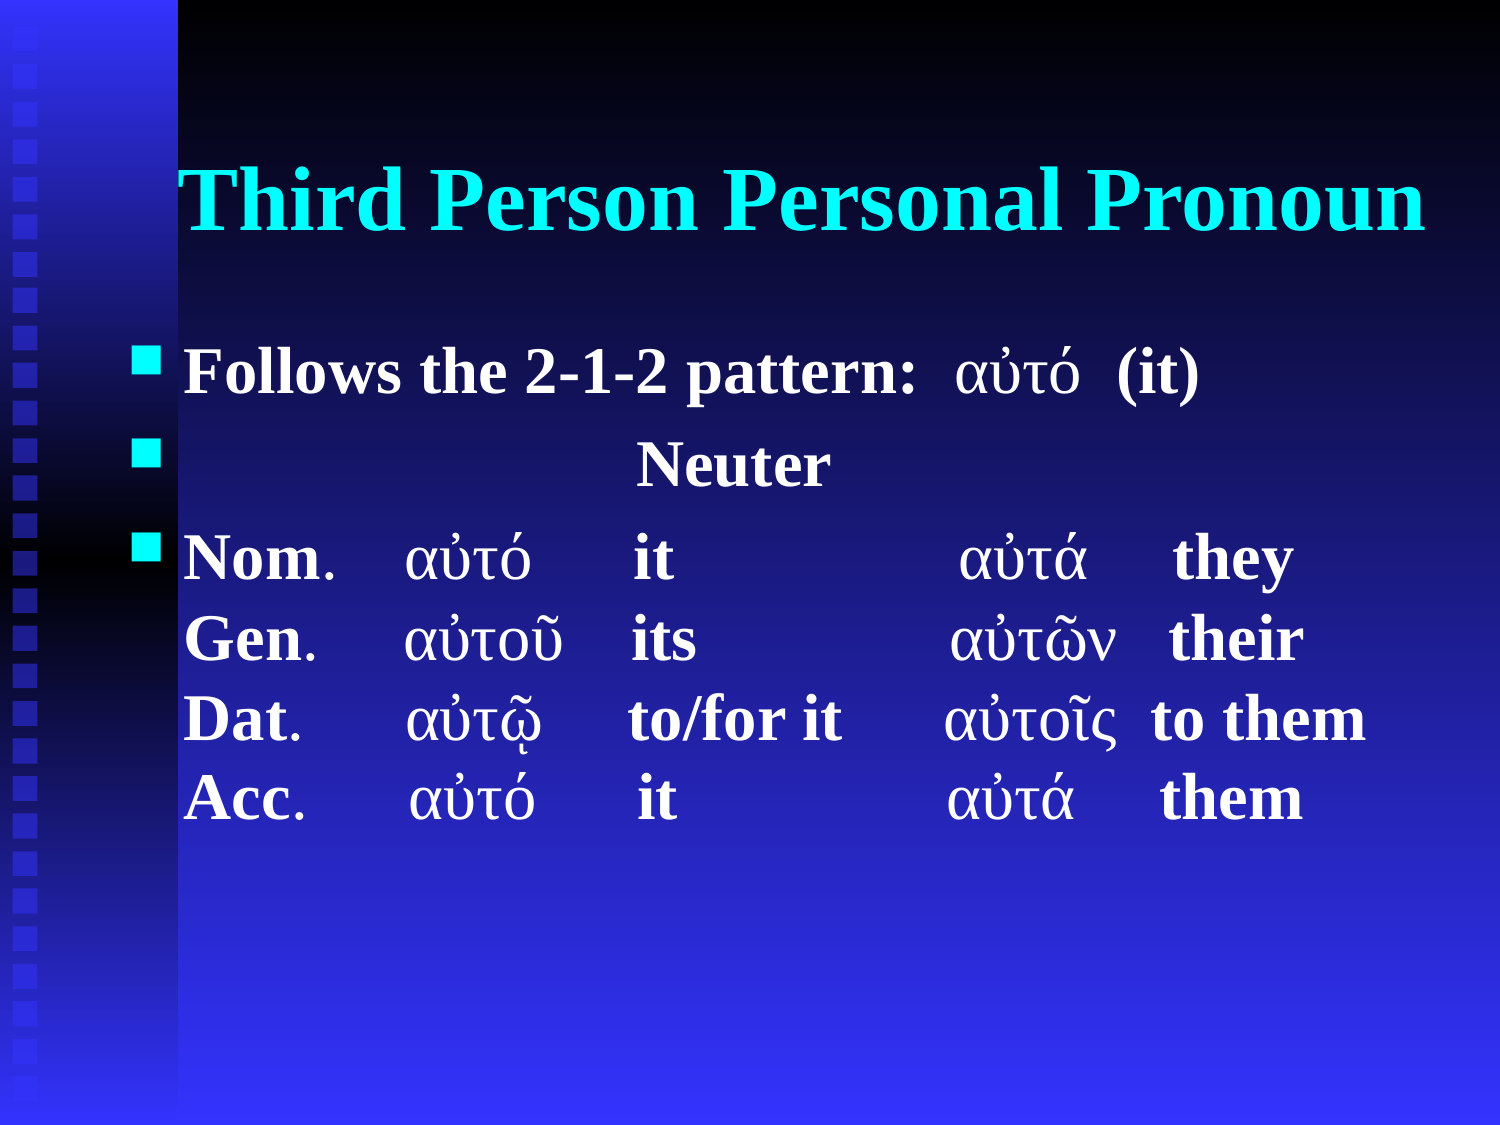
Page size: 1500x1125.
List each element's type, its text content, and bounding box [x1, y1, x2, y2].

list Follows the 2-1-2 pattern: αὐτό (it) Neuter Nom. αὐτό it αὐτά they Gen. αὐτοῦ its αὐτῶν their Dat. αὐτῷ to/for it αὐτοῖς to them Acc. αὐτό it αὐτά them [112, 319, 1467, 995]
title Third Person Personal Pronoun [162, 99, 1450, 288]
